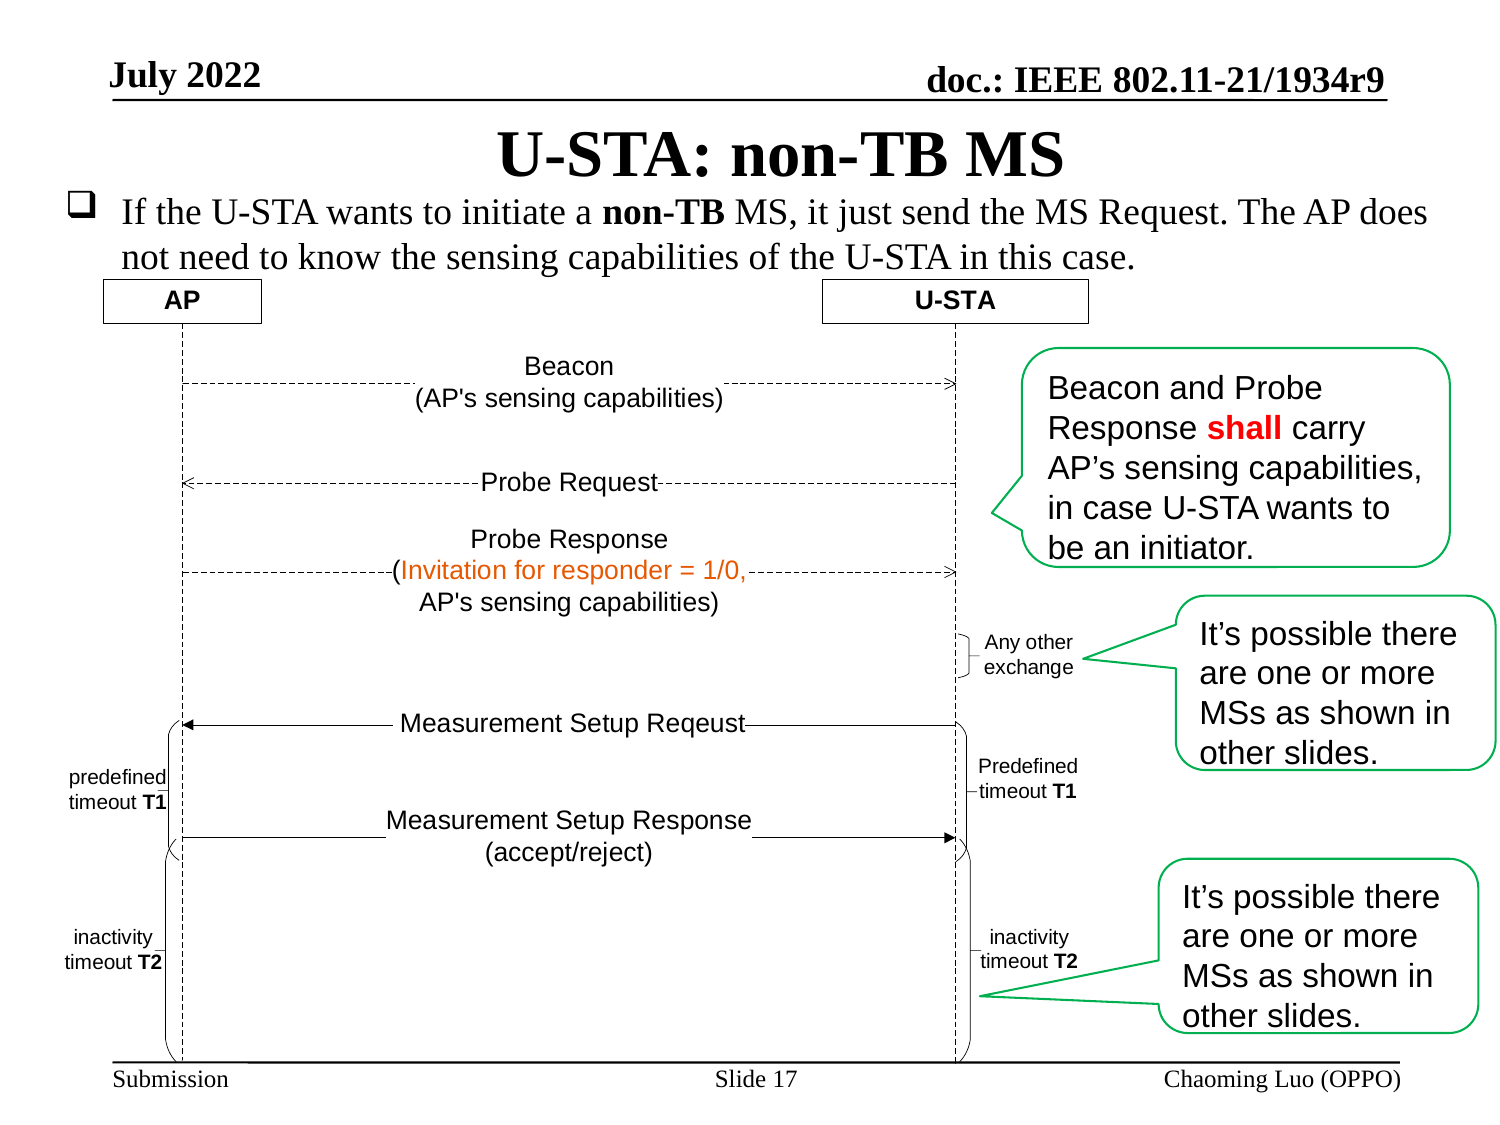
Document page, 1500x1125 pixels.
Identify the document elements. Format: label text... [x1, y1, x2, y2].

text_box If the U-STA wants to initiate a non-TB MS, it just send the MS Request. The AP does not need to know the sensing capabilities of the U-STA in this case. [49, 179, 1475, 300]
title U-STA: non-TB MS [112, 87, 1450, 179]
text_box It’s possible there are one or more MSs as shown in other slides. [1096, 858, 1479, 1034]
text_box It’s possible there are one or more MSs as shown in other slides. [1096, 595, 1496, 771]
footer Chaoming Luo (OPPO) [1095, 1061, 1402, 1093]
text_box Beacon and Probe Response shall carry AP’s sensing capabilities, in case U-STA wants to be an initiator. [1096, 348, 1450, 567]
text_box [49, 271, 1092, 1093]
